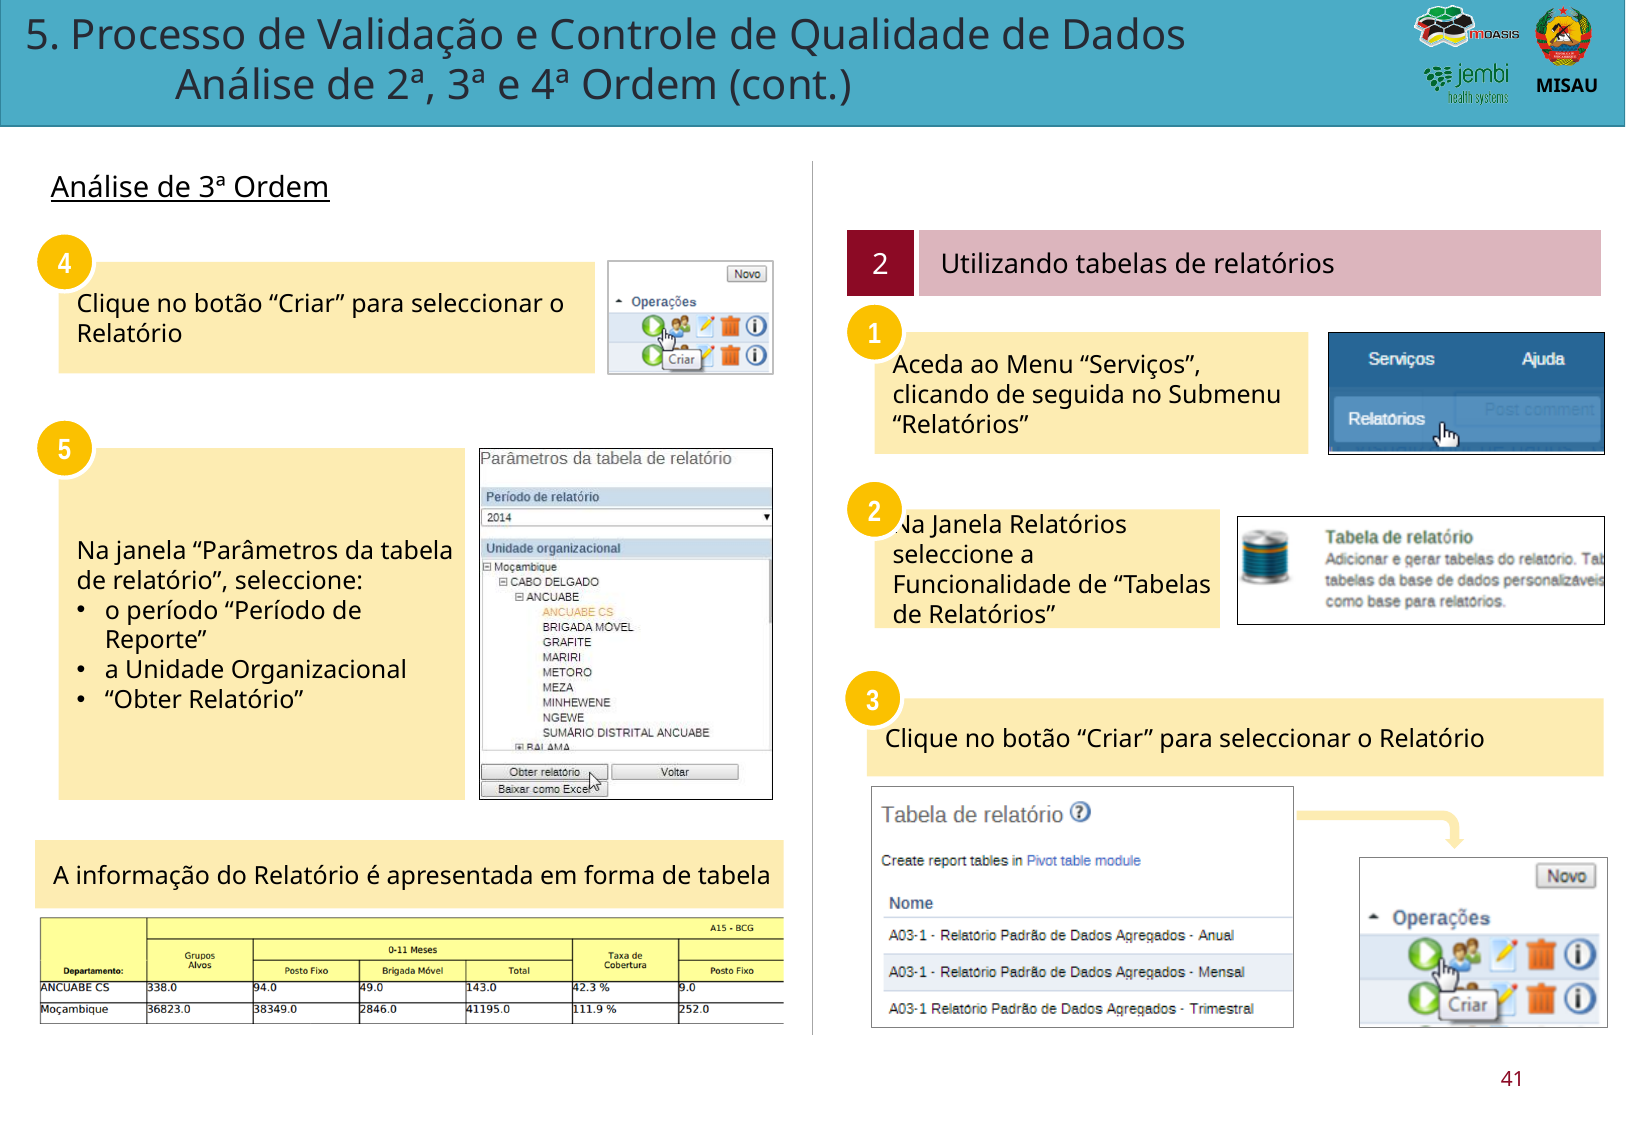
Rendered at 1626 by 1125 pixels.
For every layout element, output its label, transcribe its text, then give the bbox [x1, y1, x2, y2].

text_box Clique no botão “Criar” para seleccionar o Relatório [865, 696, 1606, 778]
text_box 2 [845, 227, 916, 299]
picture [1535, 5, 1592, 66]
text_box Na Janela Relatórios seleccione a Funcionalidade de “Tabelas de Relatórios” [873, 507, 1222, 630]
picture [1424, 63, 1508, 105]
text_box [1297, 808, 1467, 851]
text_box A informação do Relatório é apresentada em forma de tabela [33, 838, 786, 911]
text_box Aceda ao Menu “Serviços”, clicando de seguida no Submenu “Relatórios” [872, 330, 1311, 456]
picture [34, 910, 784, 1024]
picture [1237, 516, 1605, 625]
picture [608, 261, 773, 374]
picture [479, 447, 773, 801]
text_box Utilizando tabelas de relatórios [917, 227, 1604, 299]
text_box 1 [842, 300, 907, 364]
text_box 5 [32, 416, 97, 480]
text_box 2 [842, 477, 907, 541]
text_box 3 [841, 666, 905, 730]
picture [1328, 332, 1605, 455]
text_box Na janela “Parâmetros da tabela de relatório”, seleccione: o período “Período de Reporte” a Unidade Organizacional “Obter Relatório” [57, 446, 467, 802]
picture [1414, 5, 1519, 47]
text_box Clique no botão “Criar” para seleccionar o Relatório [57, 260, 597, 375]
picture [871, 786, 1293, 1028]
picture [1358, 857, 1608, 1028]
title 5. Processo de Validação e Controle de Qualidade de Dados Análise de 2ª, 3ª e 4ª Ordem (cont.) [21, 0, 1344, 117]
text_box Análise de 3ª Ordem [32, 161, 801, 212]
text_box 4 [32, 230, 97, 294]
